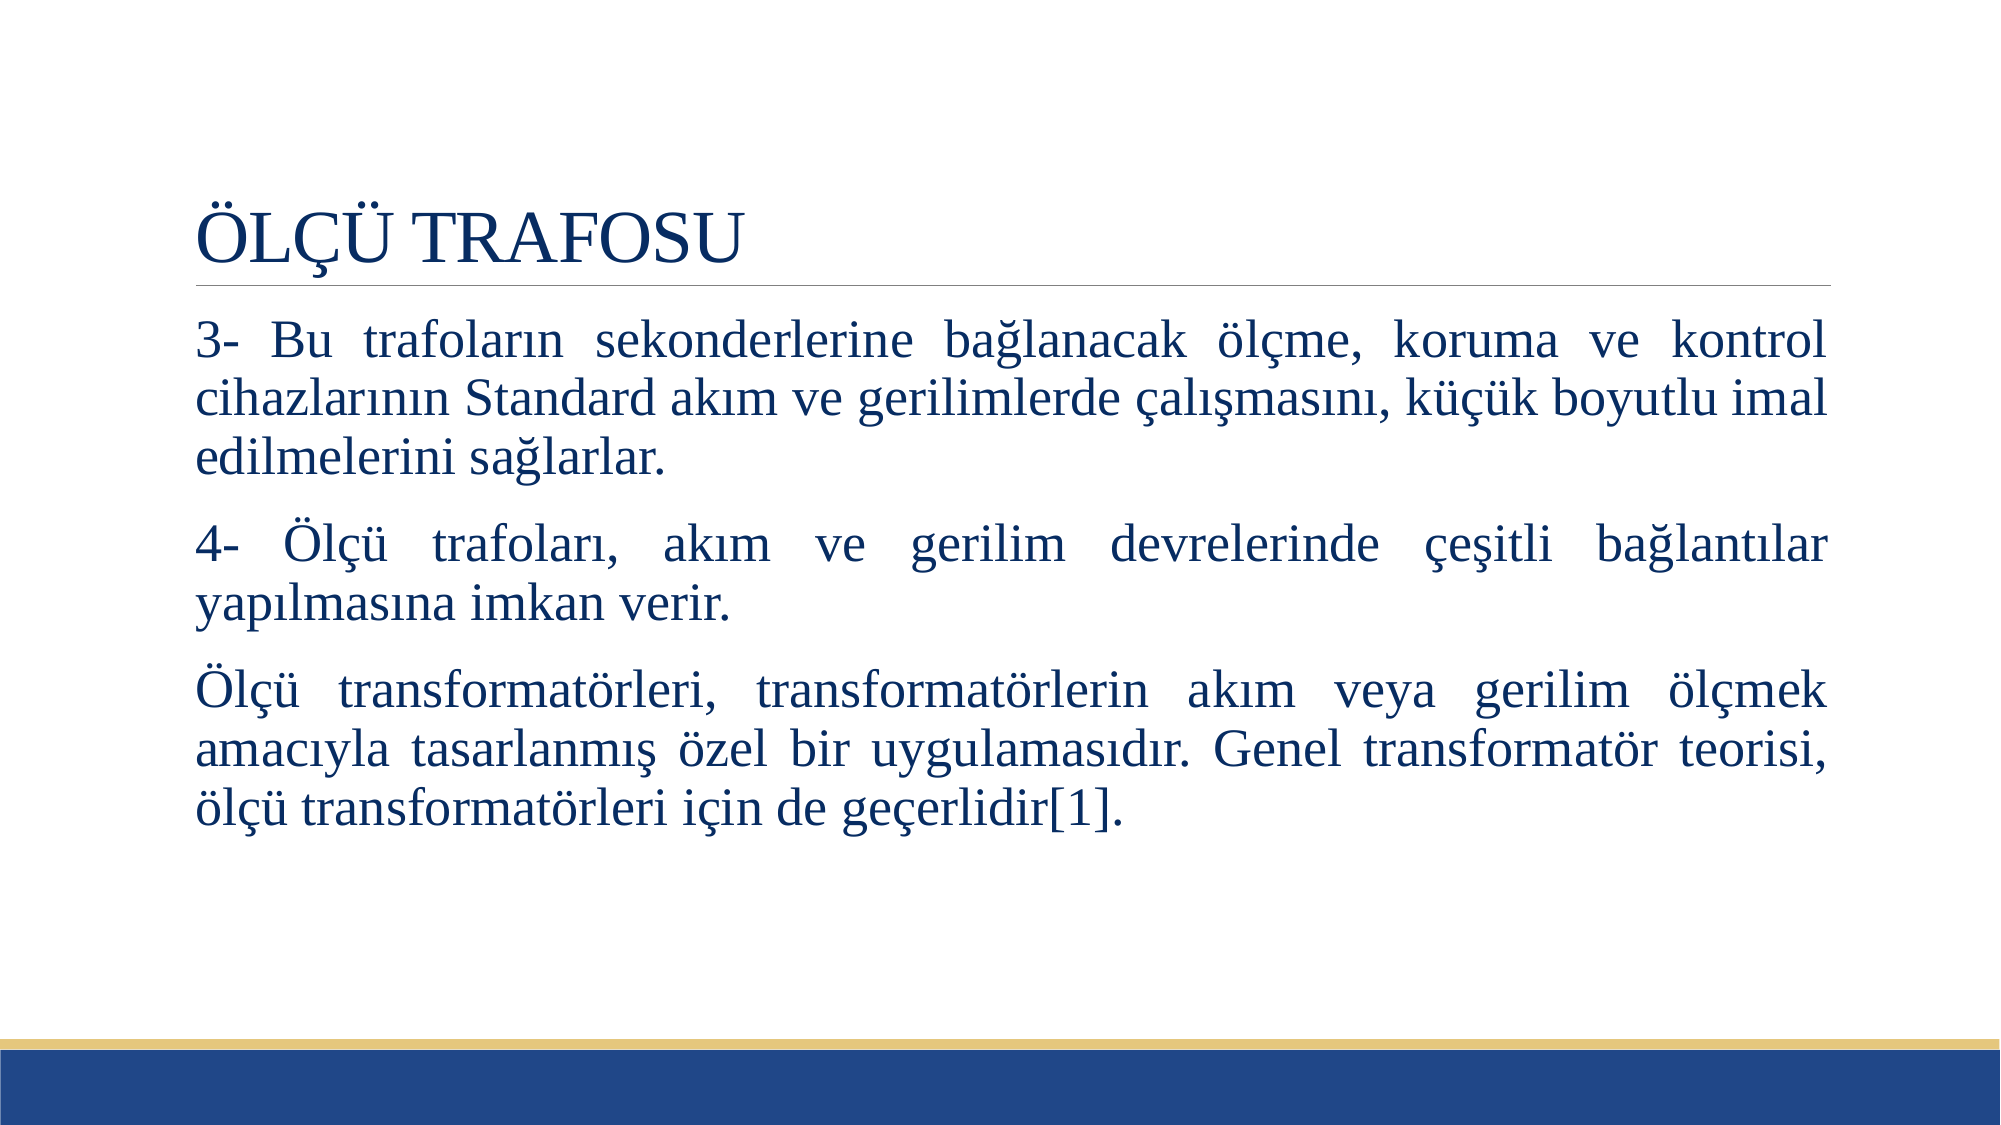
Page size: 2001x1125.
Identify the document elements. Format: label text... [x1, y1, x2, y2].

title ÖLÇÜ TRAFOSU [180, 47, 1830, 285]
list 3- Bu trafoların sekonderlerine bağlanacak ölçme, koruma ve kontrol cihazlarının Standard akım ve gerilimlerde çalışmasını, küçük boyutlu imal edilmelerini sağlarlar. 4- Ölçü trafoları, akım ve gerilim devrelerinde çeşitli bağlantılar yapılmasına imkan verir. Ölçü transformatörleri, transformatörlerin akım veya gerilim ölçmek amacıyla tasarlanmış özel bir uygulamasıdır. Genel transformatör teorisi, ölçü transformatörleri için de geçerlidir[1]. [180, 302, 1830, 963]
